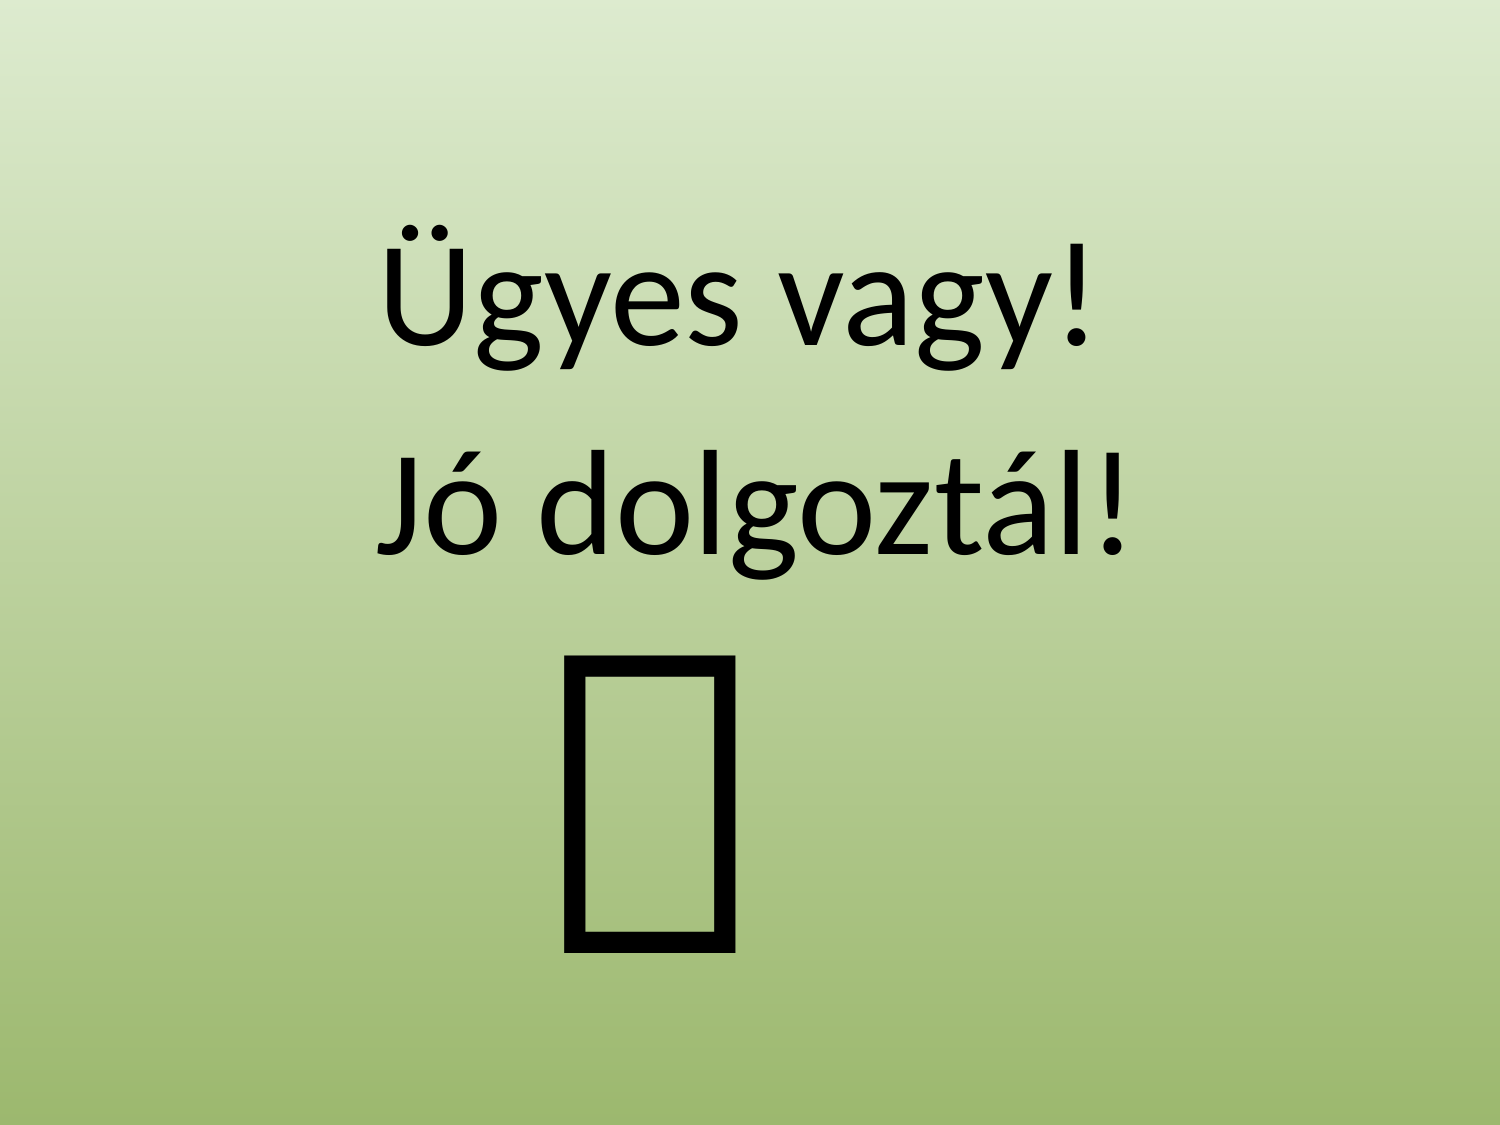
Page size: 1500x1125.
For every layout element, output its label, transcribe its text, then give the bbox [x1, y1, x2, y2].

list Ügyes vagy! Jó dolgoztál! [82, 187, 1432, 930]
text_box  [510, 529, 1062, 1045]
